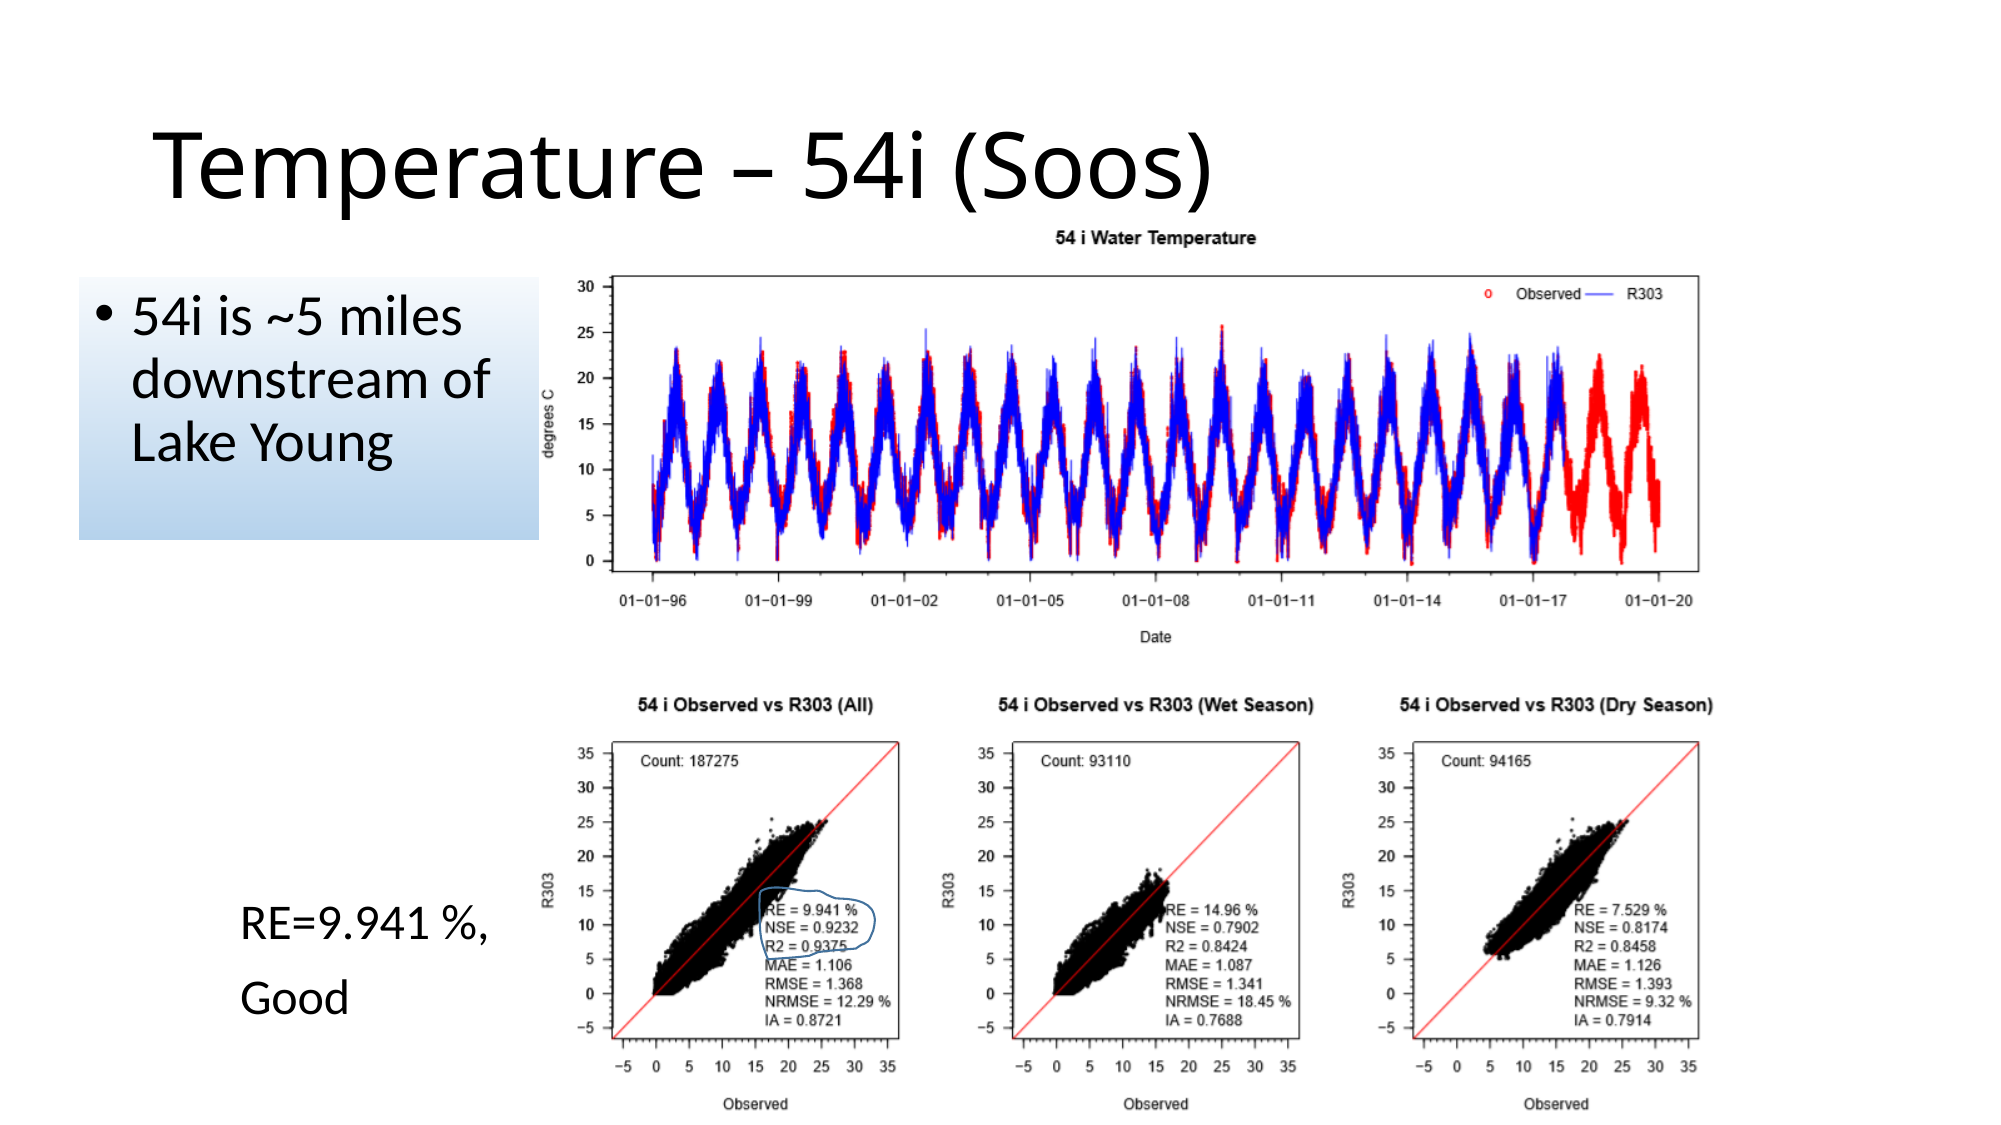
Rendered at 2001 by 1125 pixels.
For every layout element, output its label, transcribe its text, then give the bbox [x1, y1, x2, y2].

list 54i is ~5 miles downstream of Lake Young [79, 277, 539, 540]
text_box RE=9.941 %, Good [224, 889, 539, 1030]
title Temperature – 54i (Soos) [137, 59, 1863, 278]
picture [539, 228, 1719, 1118]
